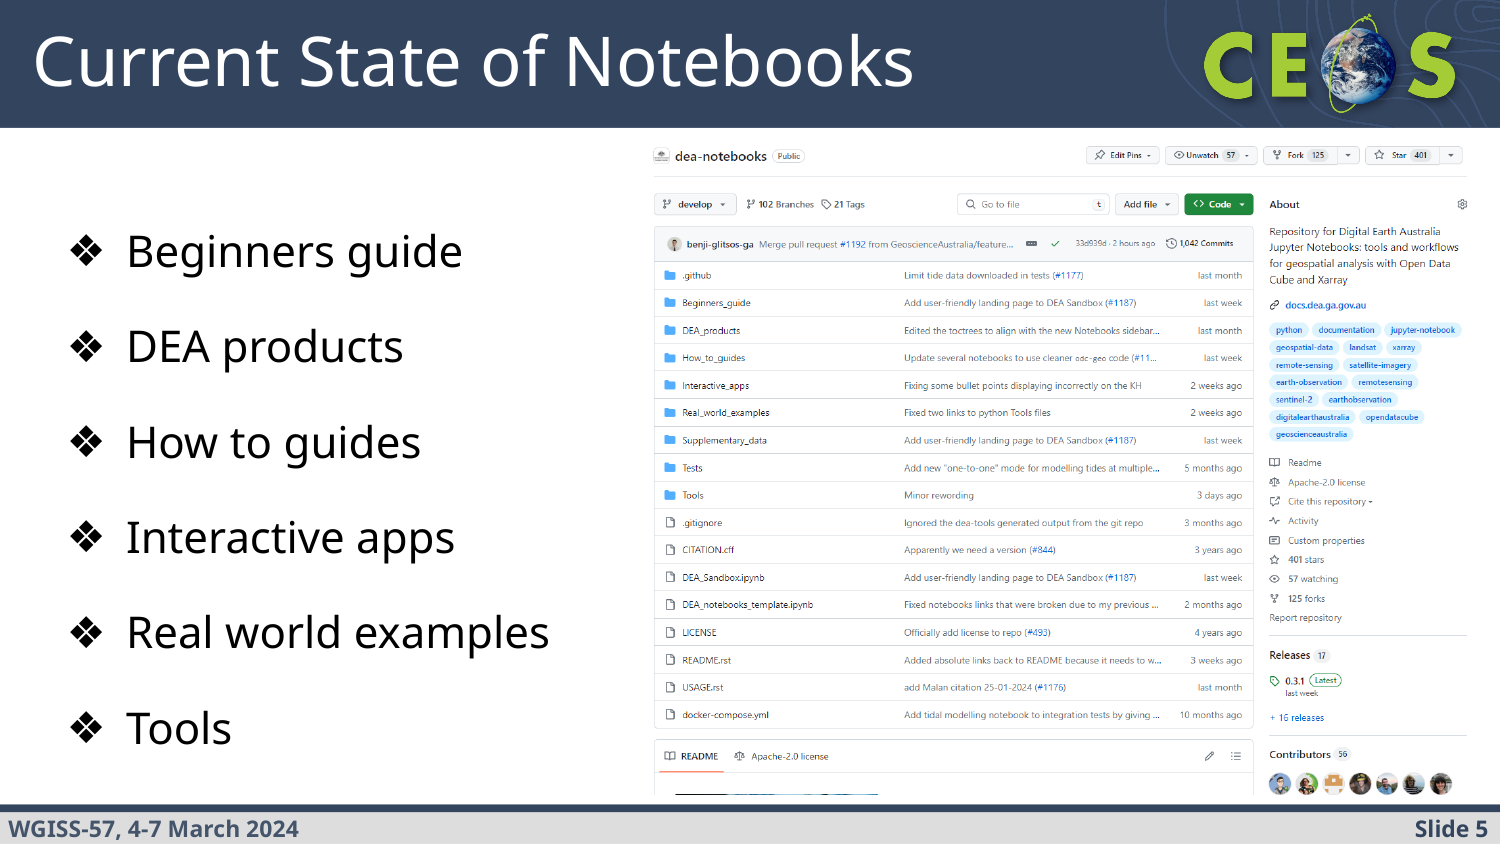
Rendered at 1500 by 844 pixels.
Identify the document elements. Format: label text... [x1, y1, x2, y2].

title Current State of Notebooks [21, 21, 1177, 118]
picture [1204, 13, 1455, 113]
list Beginners guide DEA products How to guides Interactive apps Real world examples Tools [39, 191, 641, 766]
picture [650, 143, 1475, 795]
